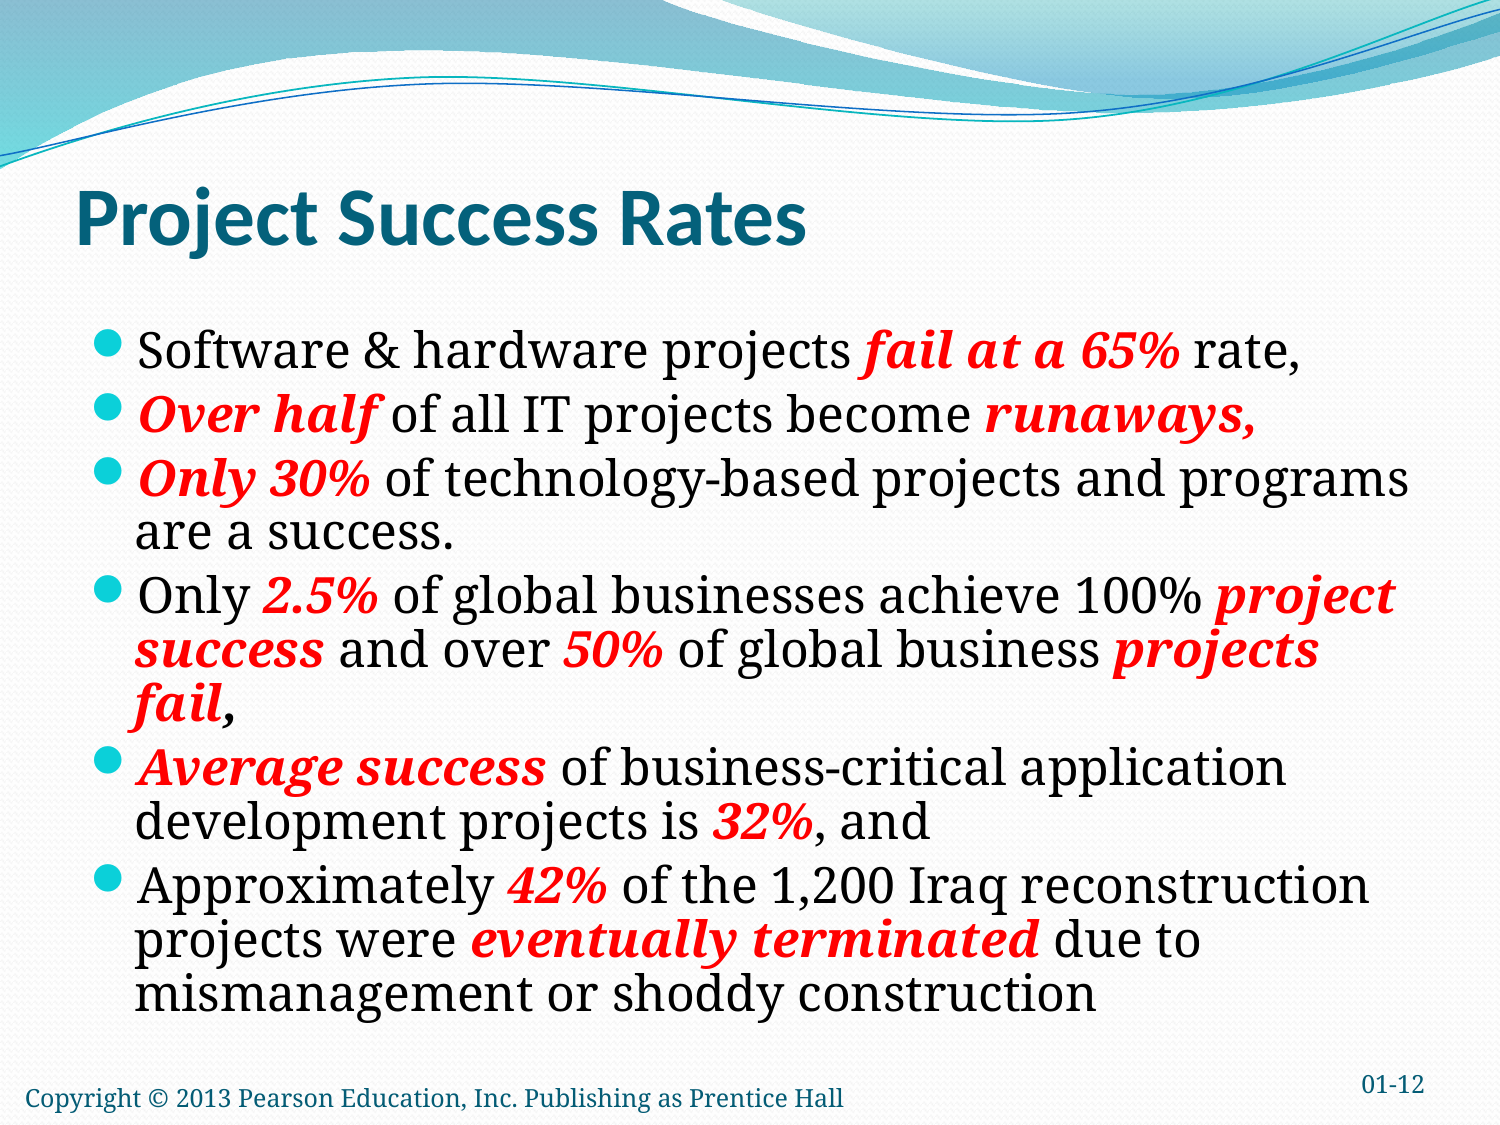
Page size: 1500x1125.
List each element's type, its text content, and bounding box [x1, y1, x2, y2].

slide_number 01-12 [1299, 1042, 1425, 1103]
list Software & hardware projects fail at a 65% rate, Over half of all IT projects become runaways, Only 30% of technology-based projects and programs are a success. Only 2.5% of global businesses achieve 100% project success and over 50% of global business projects fail, Average success of business-critical application development projects is 32%, and Approximately 42% of the 1,200 Iraq reconstruction projects were eventually terminated due to mismanagement or shoddy construction [74, 317, 1426, 1038]
title Project Success Rates [74, 115, 1426, 263]
